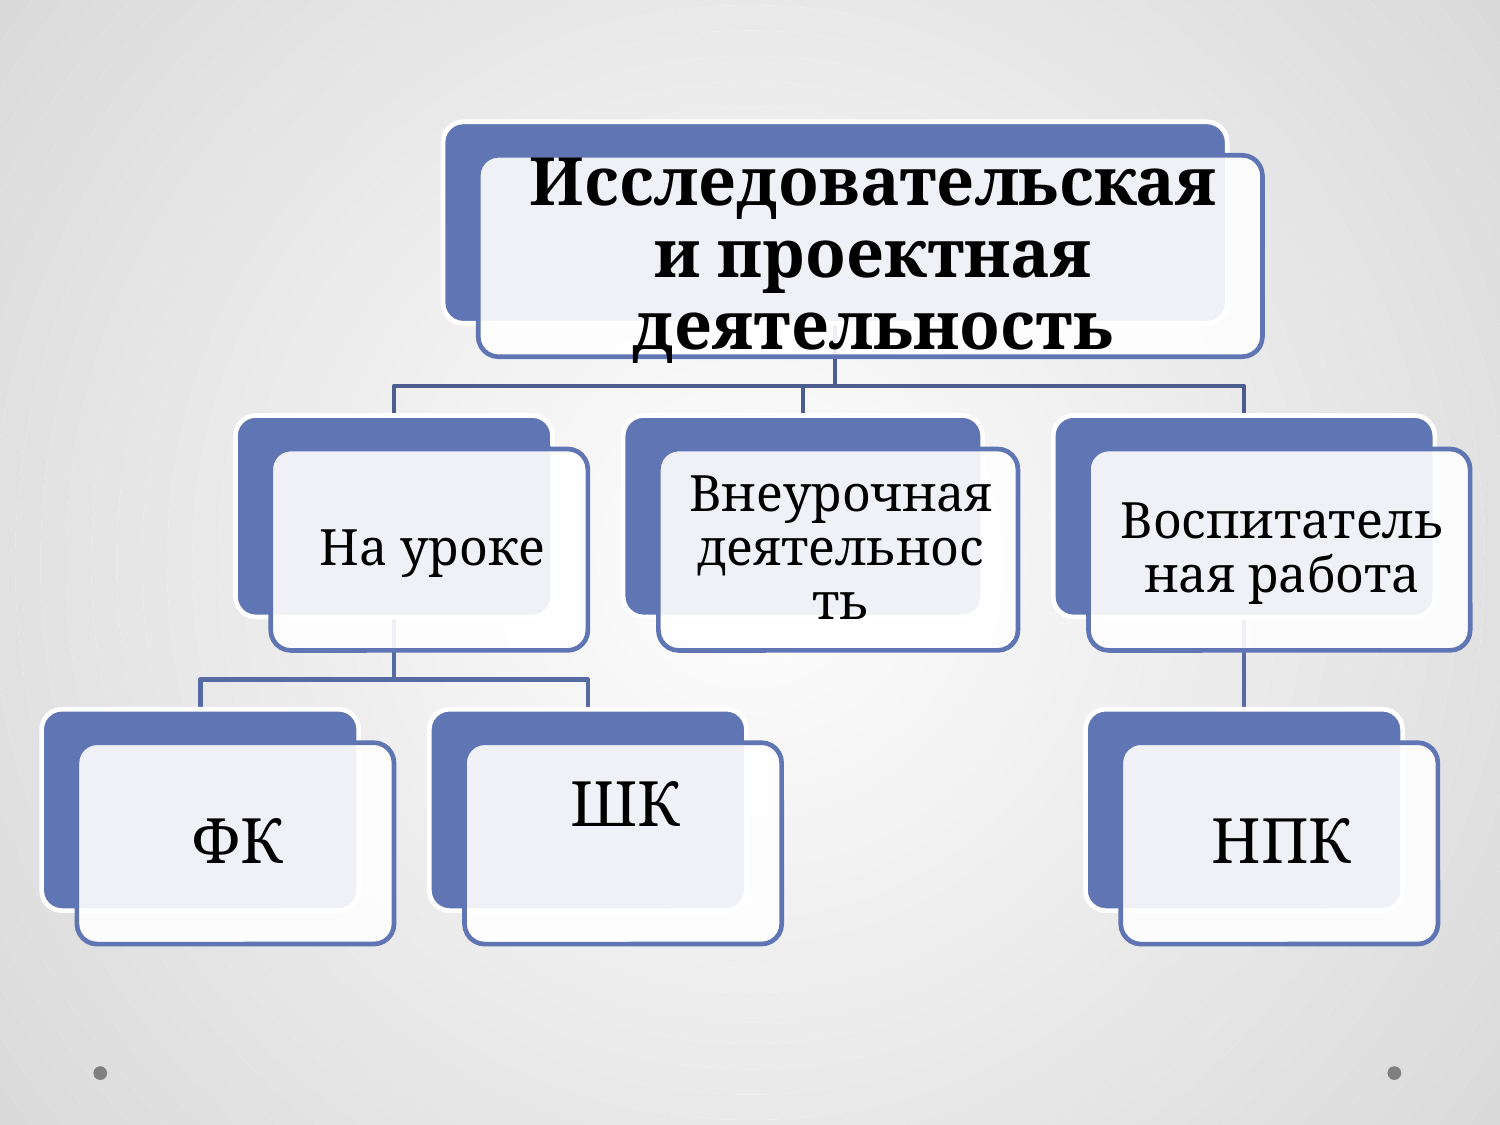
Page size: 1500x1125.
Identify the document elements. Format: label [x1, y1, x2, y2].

text_box [41, 30, 1471, 1036]
